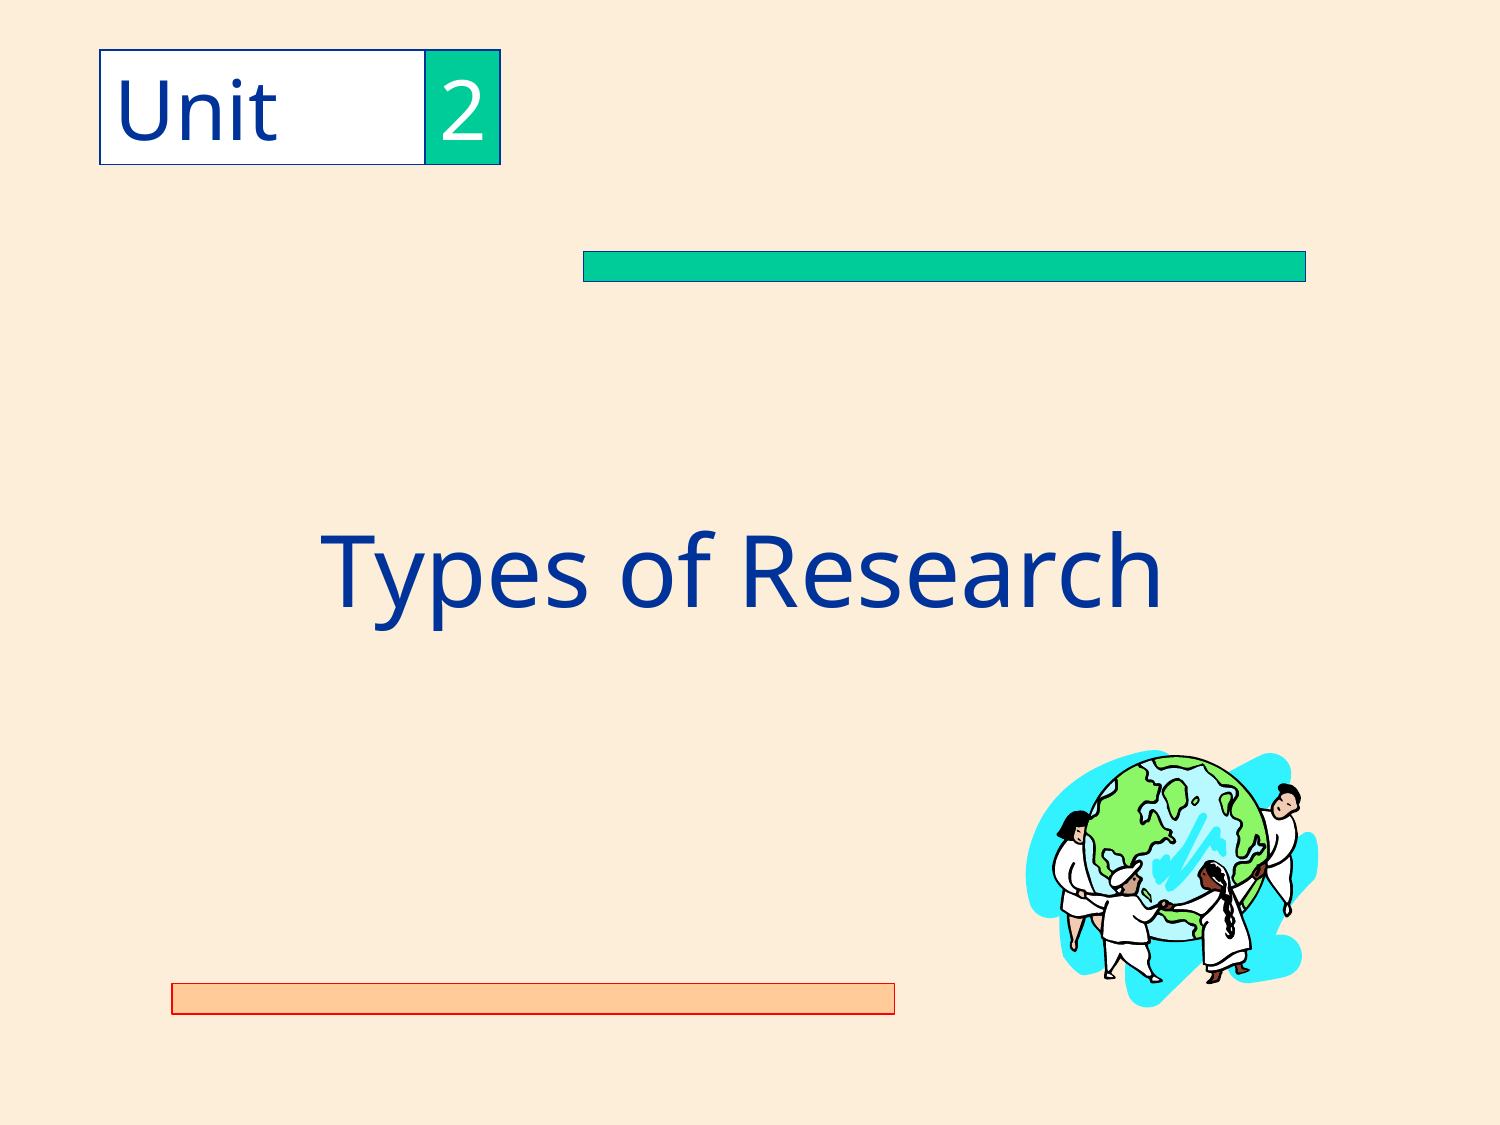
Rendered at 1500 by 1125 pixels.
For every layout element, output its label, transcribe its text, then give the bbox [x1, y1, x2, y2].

text_box 2 [424, 50, 500, 165]
picture [1024, 749, 1320, 1011]
text_box Unit [99, 50, 424, 165]
text_box Types of Research [74, 500, 1413, 635]
